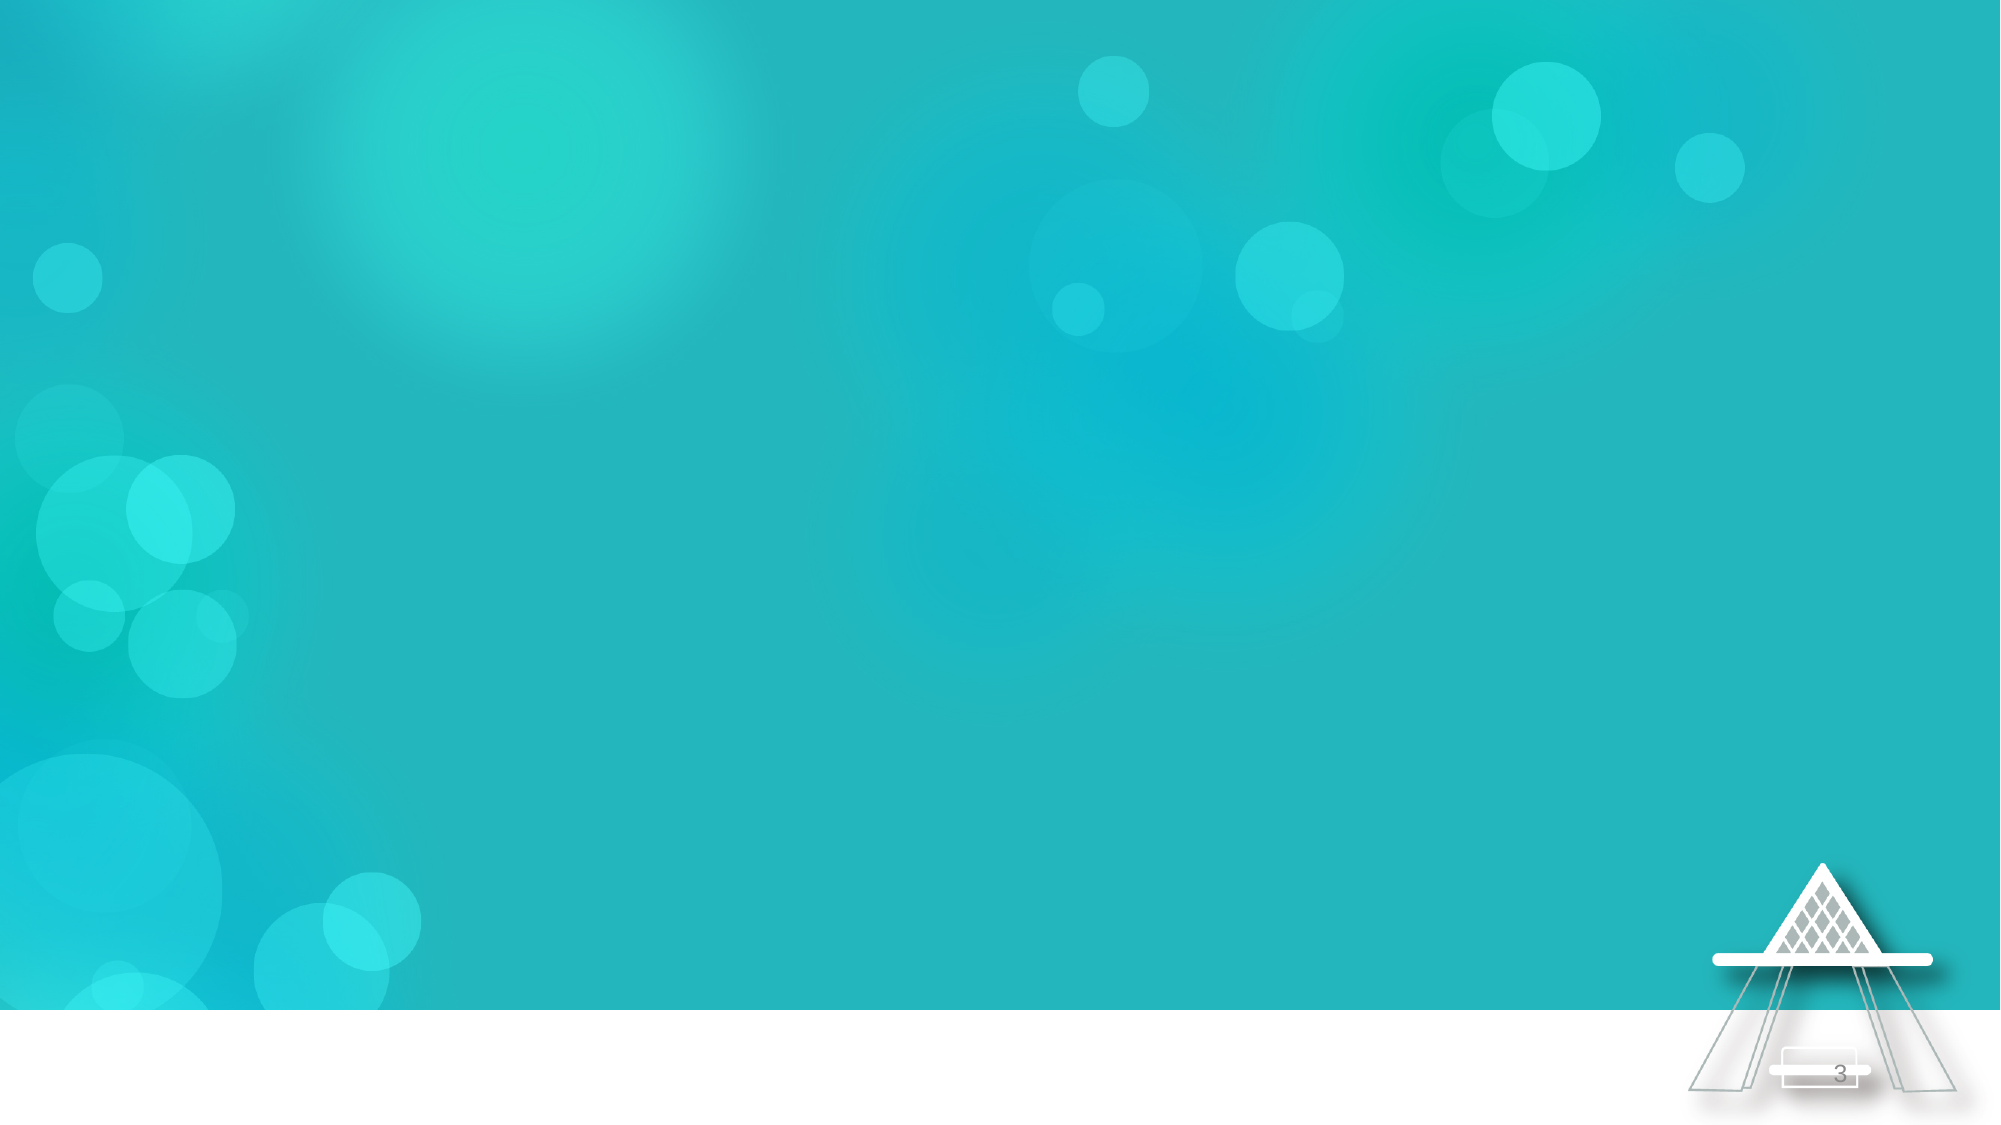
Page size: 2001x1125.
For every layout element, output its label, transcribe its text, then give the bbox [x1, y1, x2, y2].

picture [0, 0, 2001, 1125]
slide_number 3 [1412, 1042, 1863, 1103]
